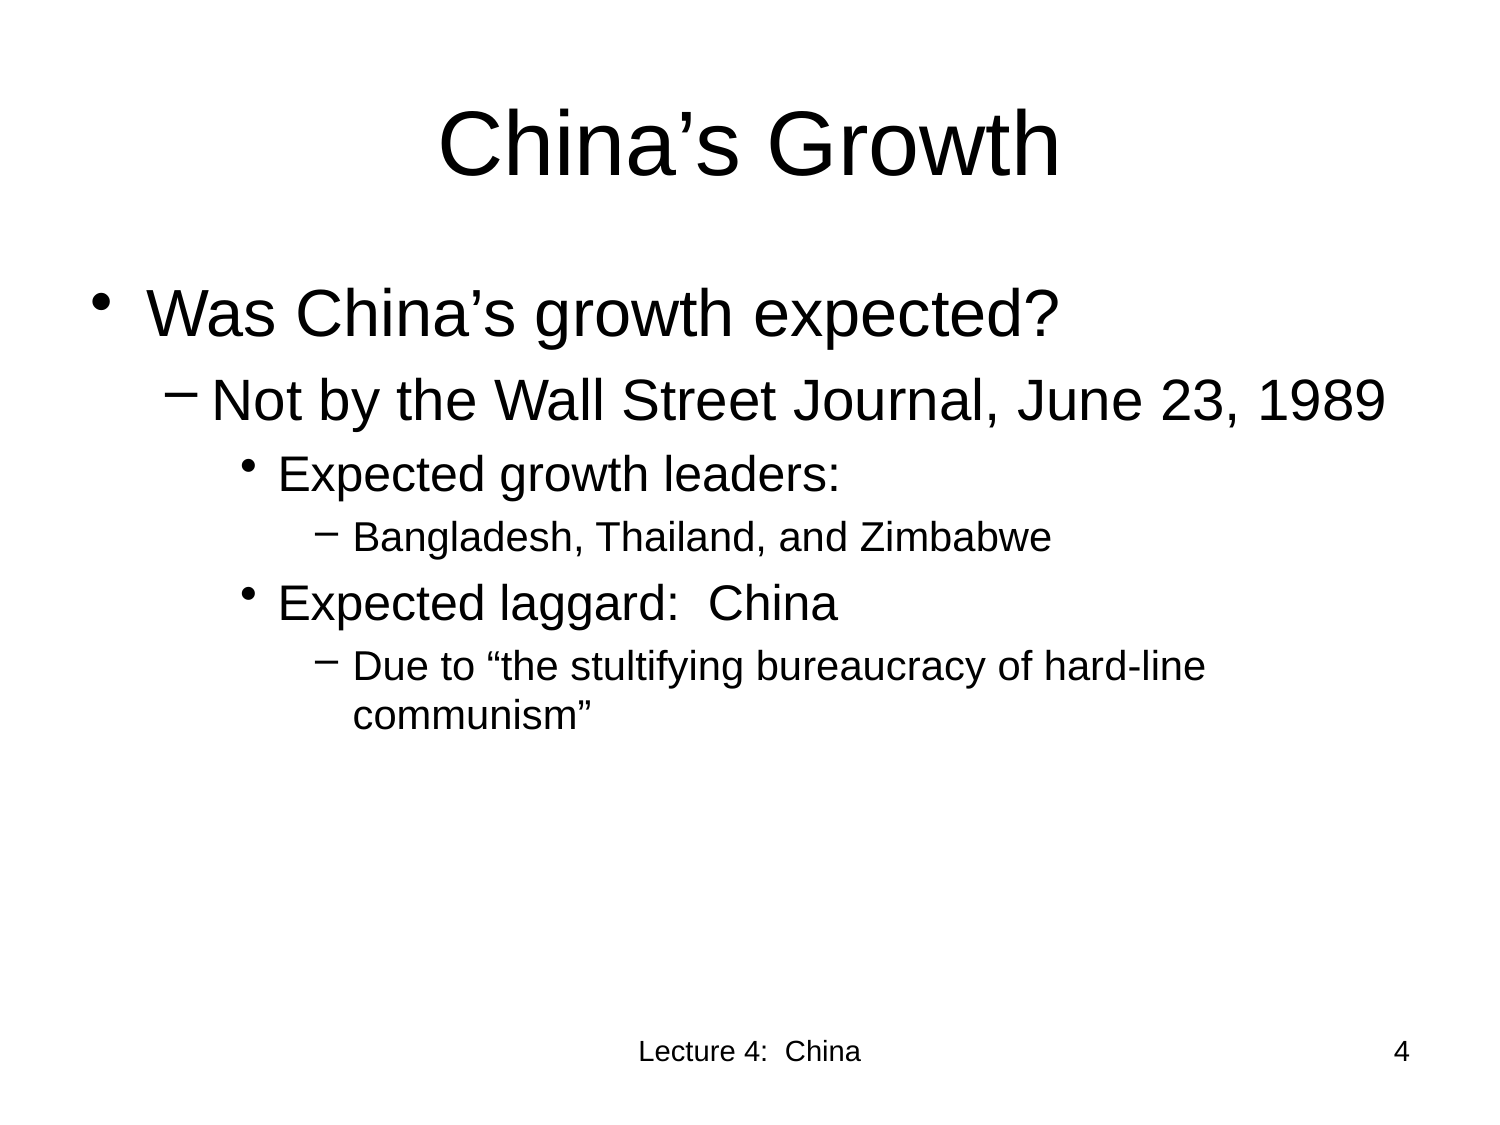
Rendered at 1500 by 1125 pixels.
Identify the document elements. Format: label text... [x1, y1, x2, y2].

list Was China’s growth expected? Not by the Wall Street Journal, June 23, 1989 Expected growth leaders: Bangladesh, Thailand, and Zimbabwe Expected laggard: China Due to “the stultifying bureaucracy of hard-line communism” [74, 262, 1426, 1006]
footer Lecture 4: China [512, 1024, 988, 1103]
title China’s Growth [74, 44, 1426, 233]
slide_number 4 [1074, 1024, 1426, 1103]
